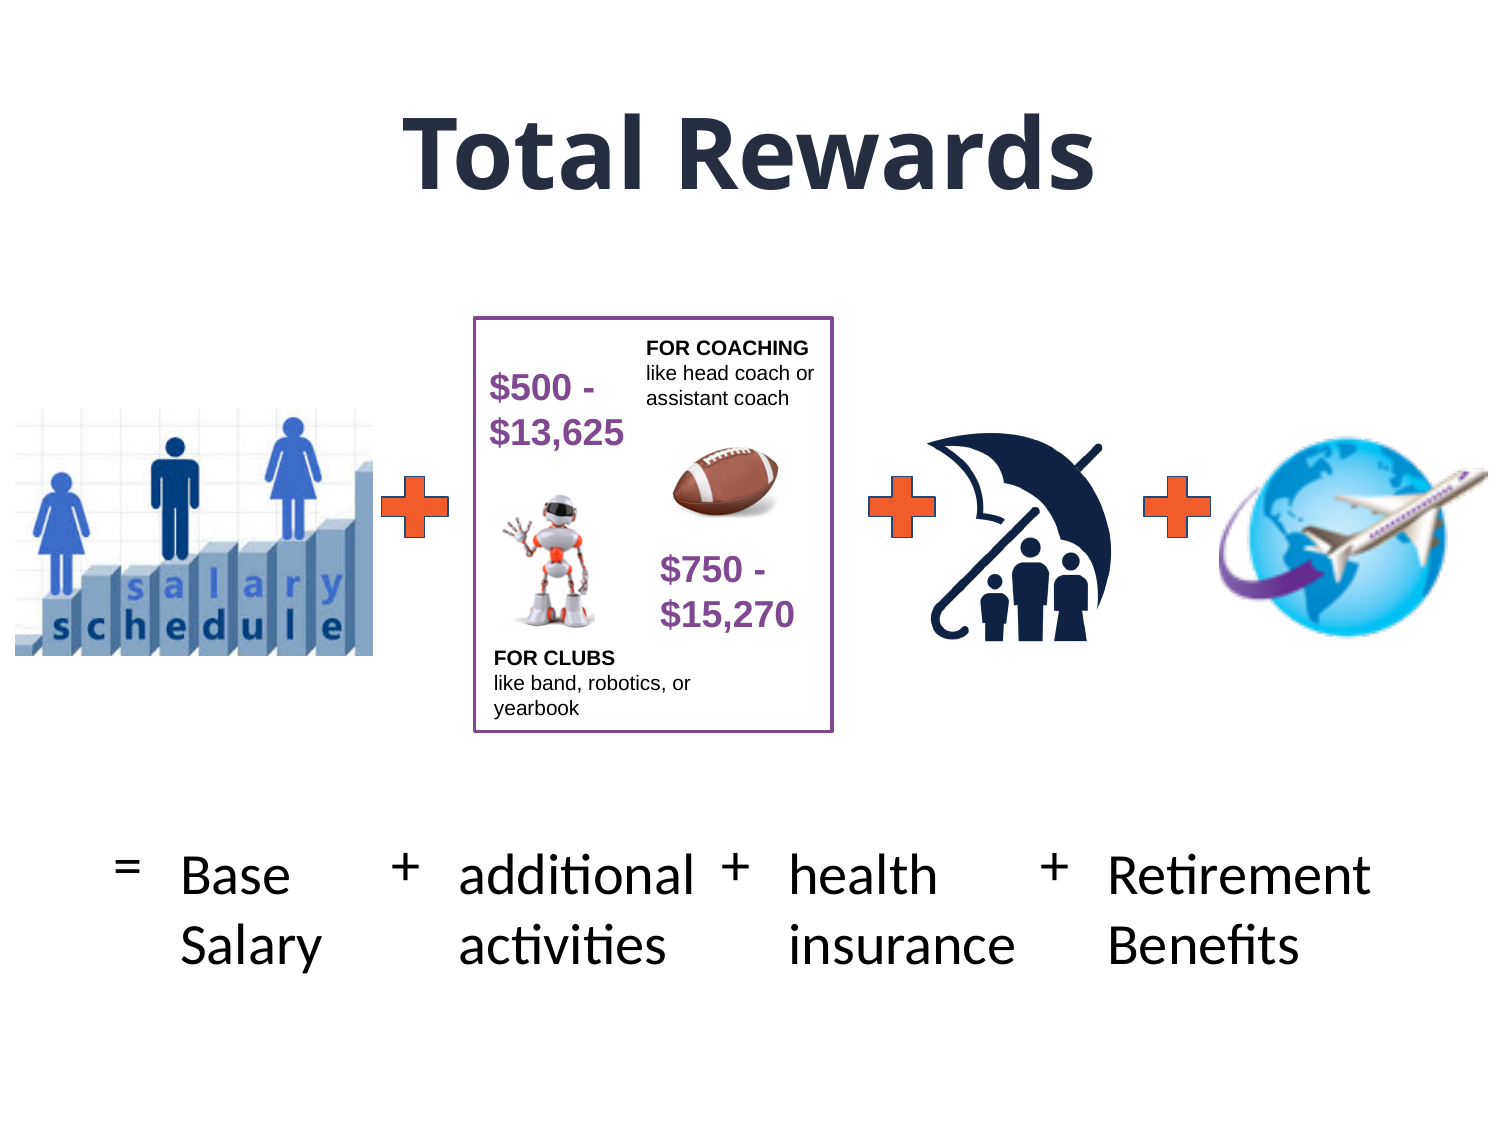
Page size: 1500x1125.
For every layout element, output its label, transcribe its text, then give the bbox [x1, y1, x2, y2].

picture [500, 493, 595, 630]
text_box [381, 476, 448, 538]
picture [1219, 403, 1488, 675]
text_box FOR CLUBS like band, robotics, or yearbook [478, 637, 784, 728]
text_box Retirement Benefits [1017, 828, 1419, 984]
text_box $750 -$15,270 [645, 537, 826, 689]
text_box Base Salary [90, 828, 368, 984]
picture [912, 428, 1134, 649]
picture [15, 407, 374, 657]
text_box FOR COACHING like head coach or assistant coach [631, 327, 836, 418]
title Total Rewards [0, 24, 1500, 275]
text_box [868, 476, 907, 538]
text_box additional activities [368, 828, 698, 984]
text_box health insurance [698, 828, 1017, 984]
text_box [474, 418, 832, 732]
picture [672, 444, 780, 519]
text_box $500 -$13,625 [474, 355, 655, 507]
text_box [1143, 476, 1211, 538]
text_box [474, 317, 832, 355]
